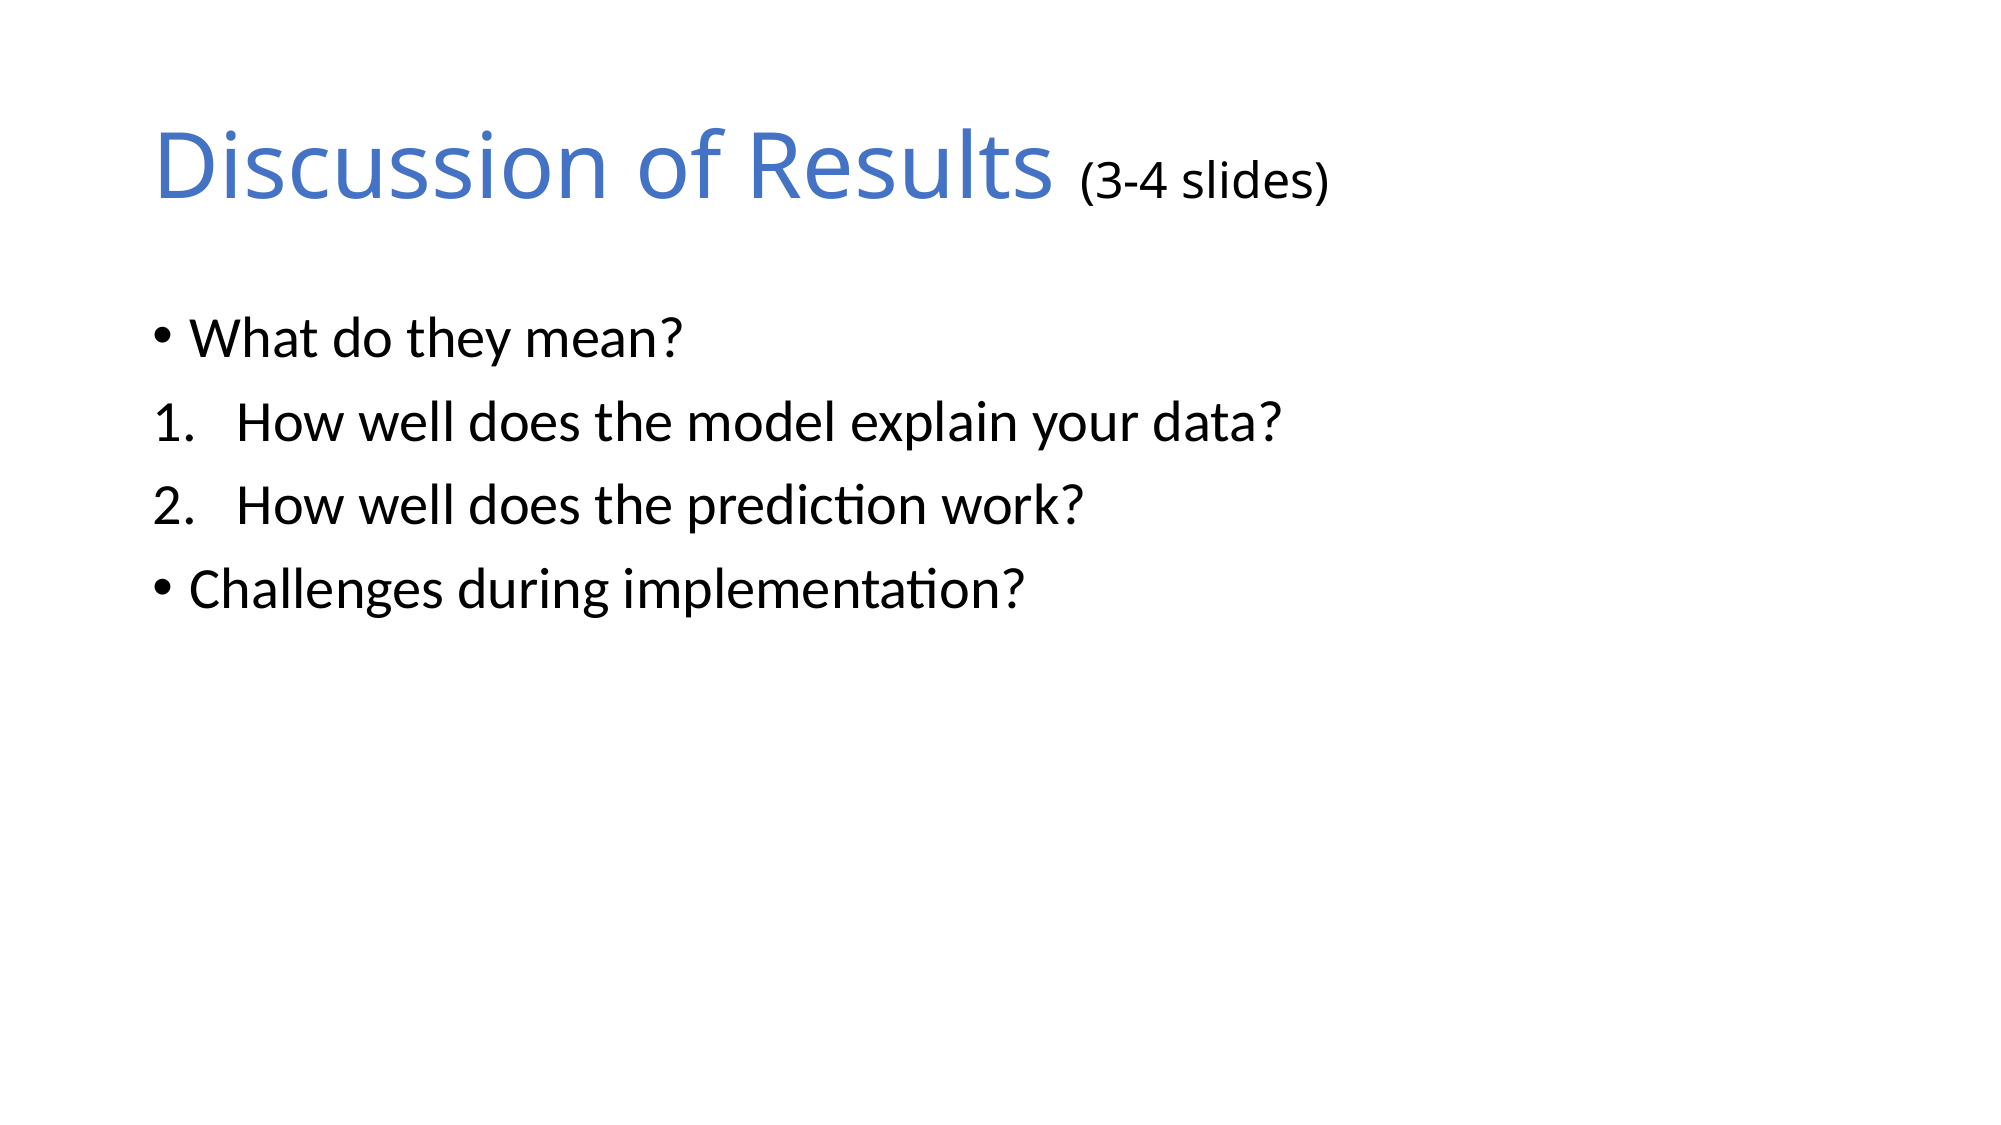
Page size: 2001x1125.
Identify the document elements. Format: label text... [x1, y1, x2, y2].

list What do they mean? How well does the model explain your data? How well does the prediction work? Challenges during implementation? [137, 299, 1863, 1014]
title Discussion of Results (3-4 slides) [137, 59, 1863, 278]
